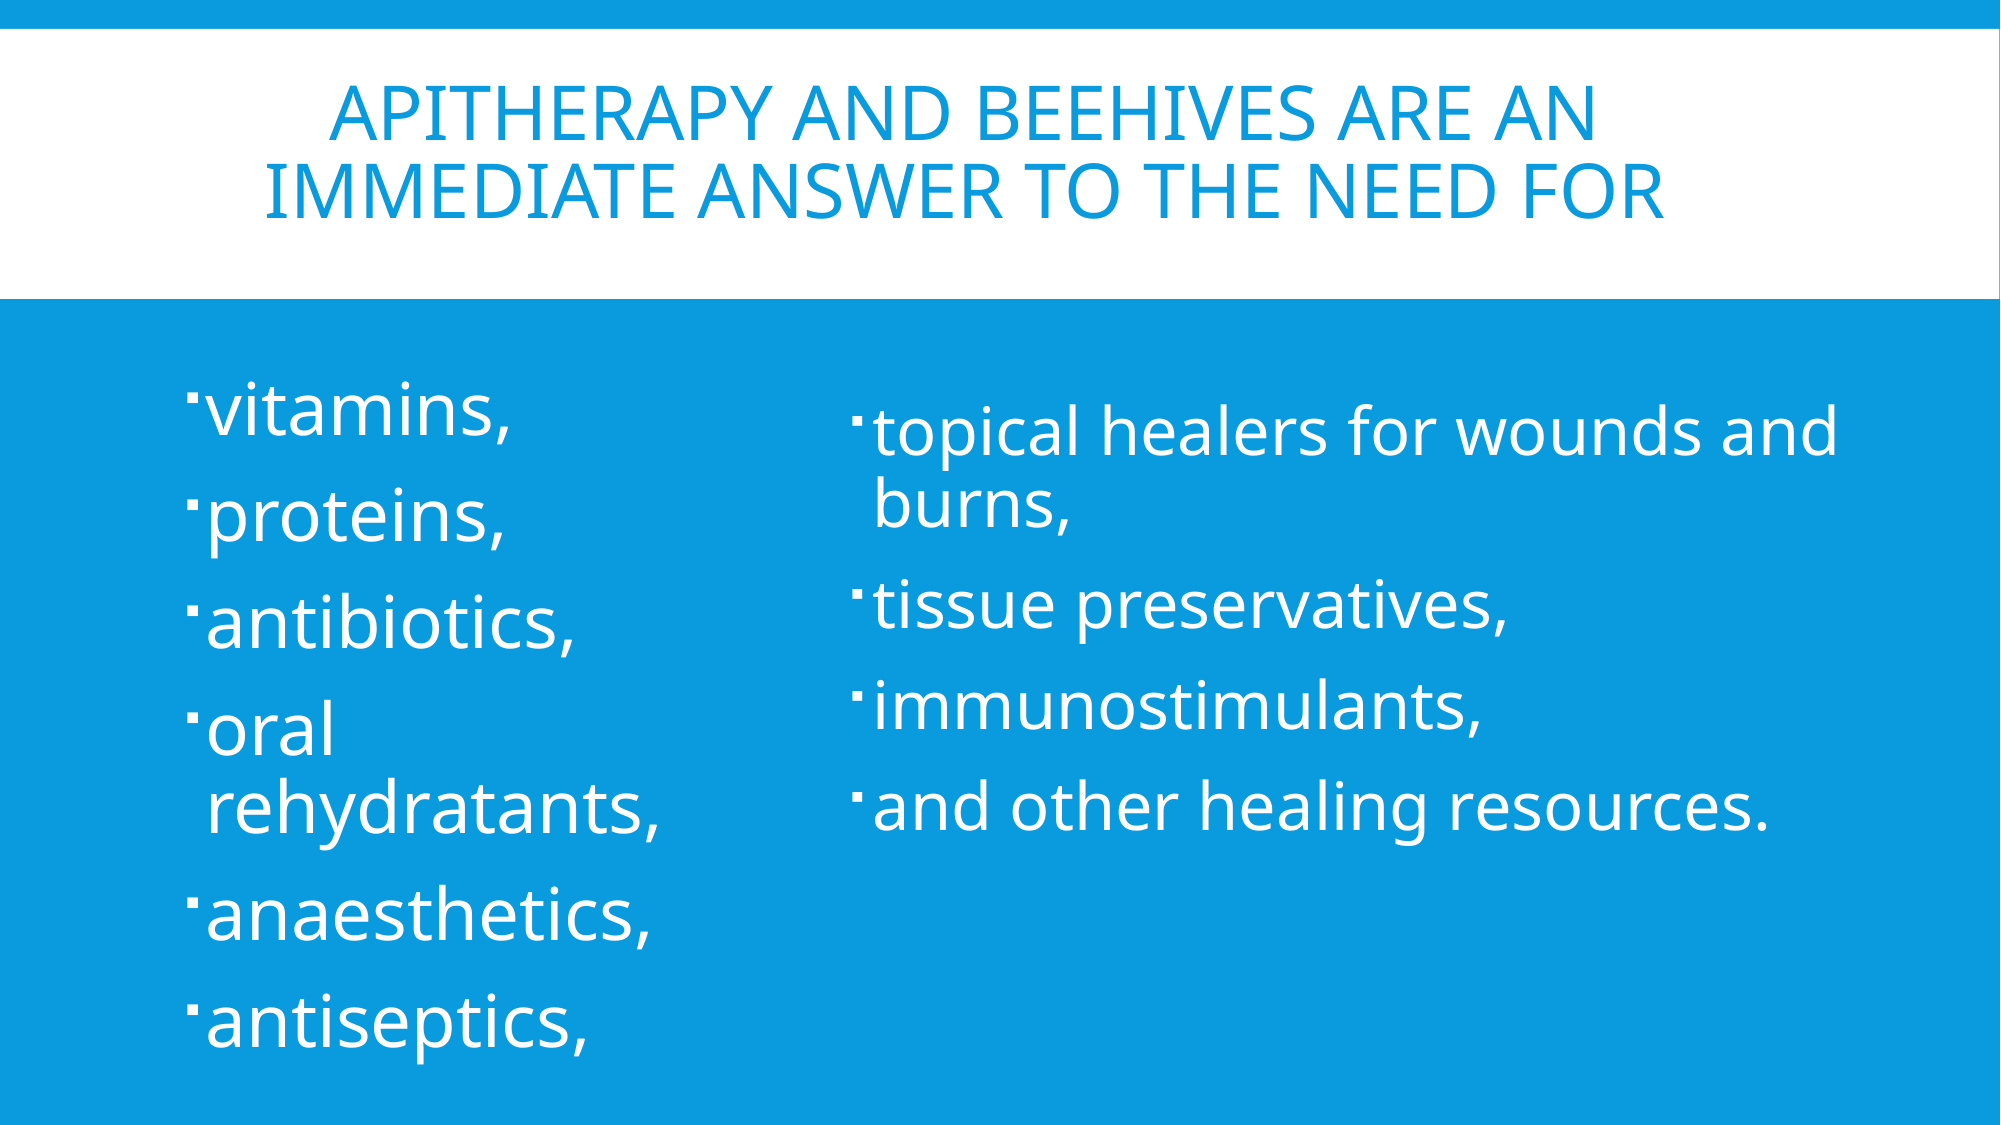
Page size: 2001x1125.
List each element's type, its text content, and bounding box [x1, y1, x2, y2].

title Apitherapy and beehives are an immediate answer to the need for [185, 43, 1746, 270]
list topical healers for wounds and burns, tissue preservatives, immunostimulants, and other healing resources. [827, 390, 1921, 1125]
list vitamins, proteins, antibiotics, oral rehydratants, anaesthetics, antiseptics, [161, 364, 802, 1075]
